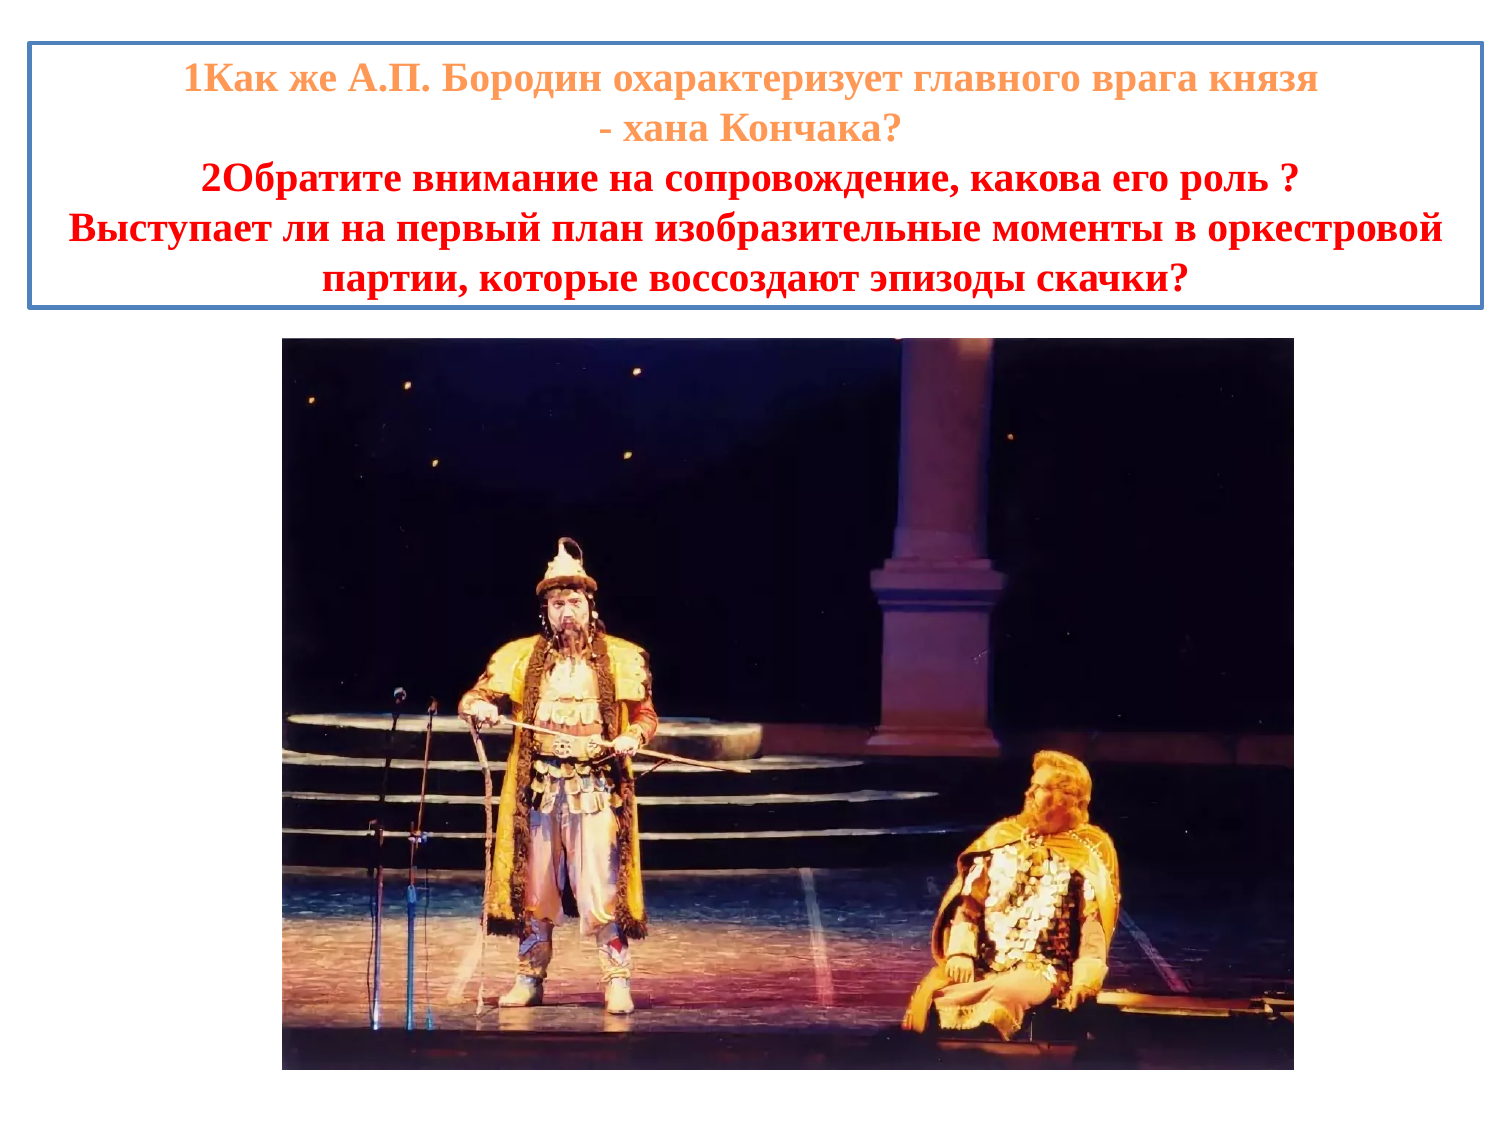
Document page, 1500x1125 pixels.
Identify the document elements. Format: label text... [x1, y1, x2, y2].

picture [281, 337, 1294, 1070]
text_box 1Как же А.П. Бородин охарактеризует главного врага князя - хана Кончака? 2Обратите внимание на сопровождение, какова его роль ? Выступает ли на первый план изобразительные моменты в оркестровой партии, которые воссоздают эпизоды скачки? [27, 41, 1484, 310]
